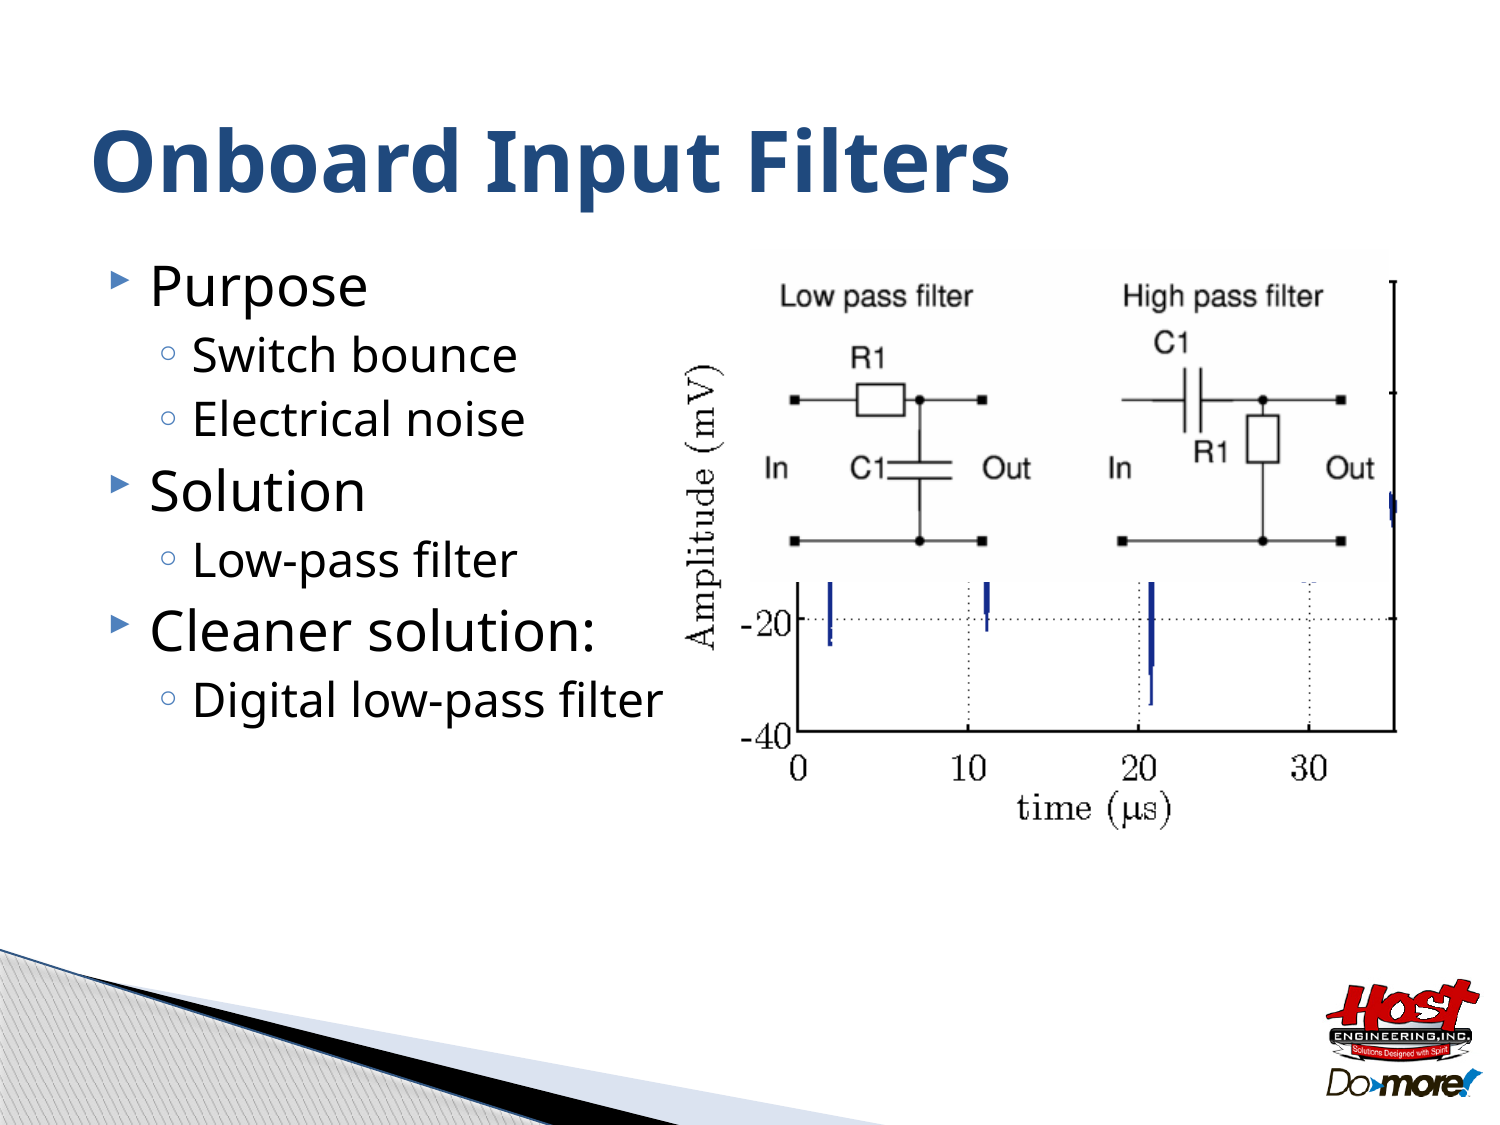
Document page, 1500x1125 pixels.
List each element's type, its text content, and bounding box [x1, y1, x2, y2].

title Onboard Input Filters [75, 99, 1425, 243]
picture [1321, 975, 1484, 1100]
picture [659, 237, 1468, 843]
list Purpose Switch bounce Electrical noise Solution Low-pass filter Cleaner solution: Digital low-pass filter [75, 243, 1425, 986]
